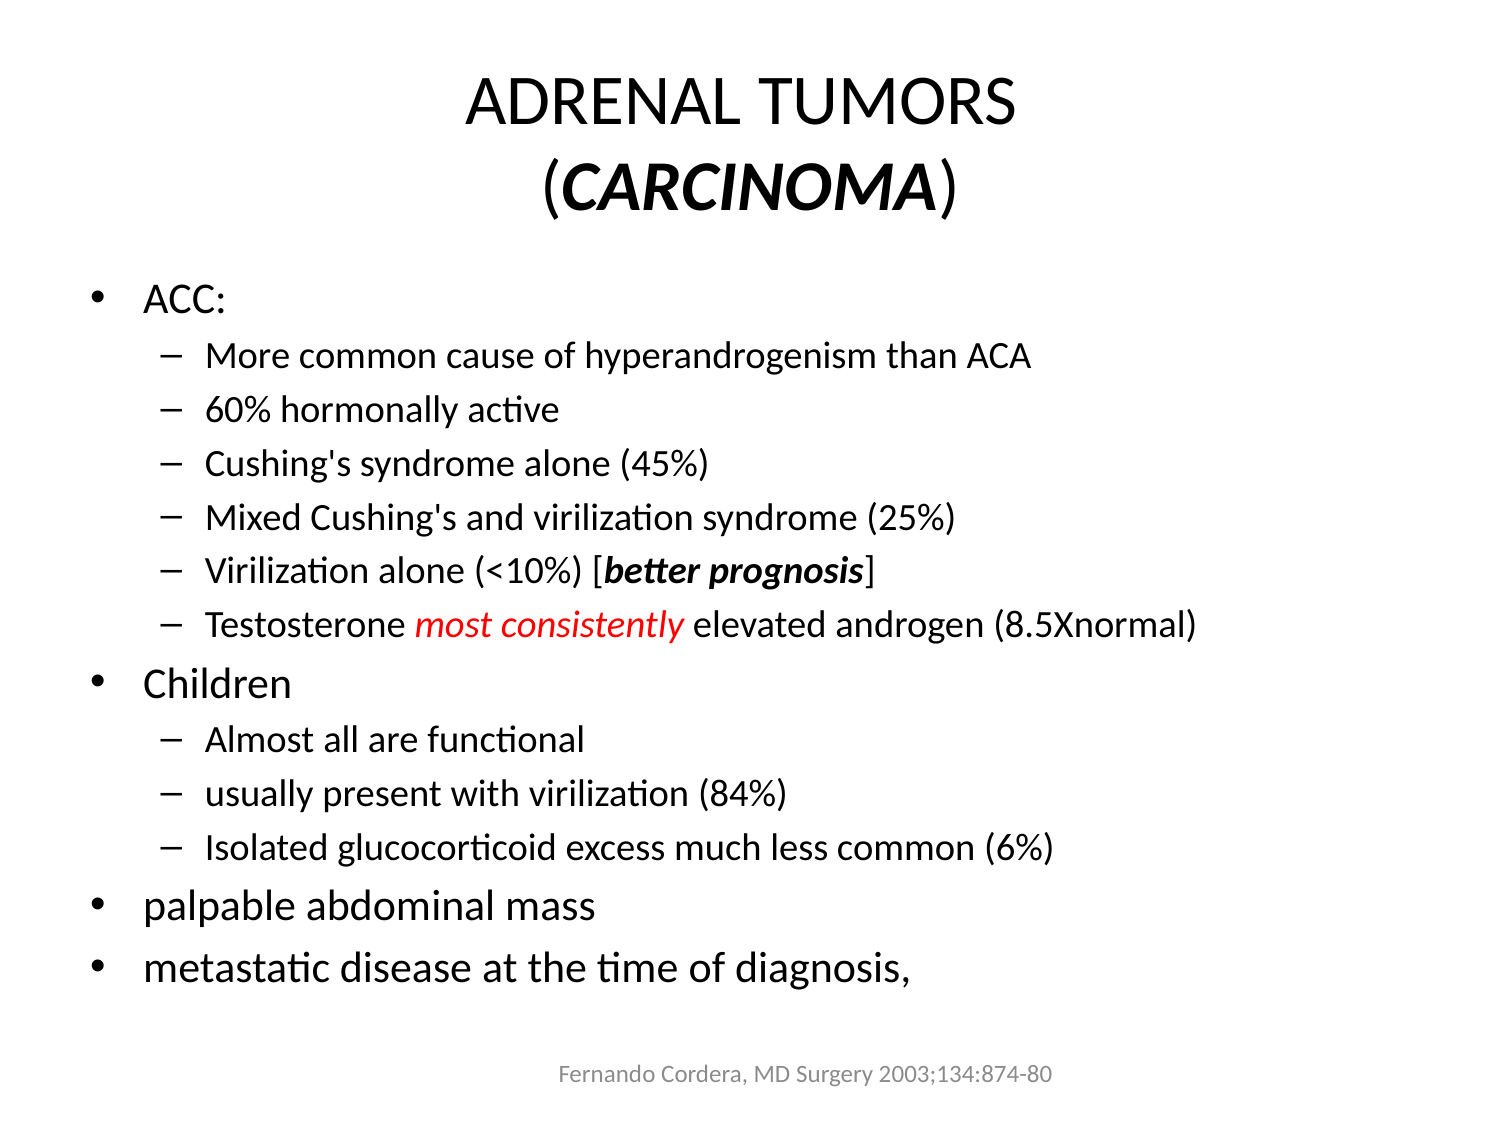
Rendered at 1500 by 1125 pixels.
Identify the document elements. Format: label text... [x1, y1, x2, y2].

list ACC: More common cause of hyperandrogenism than ACA 60% hormonally active Cushing's syndrome alone (45%) Mixed Cushing's and virilization syndrome (25%) Virilization alone (<10%) [better prognosis] Testosterone most consistently elevated androgen (8.5Xnormal) Children Almost all are functional usually present with virilization (84%) Isolated glucocorticoid excess much less common (6%) palpable abdominal mass metastatic disease at the time of diagnosis, [75, 262, 1425, 1005]
title ADRENAL TUMORS (CARCINOMA) [75, 45, 1425, 233]
footer Fernando Cordera, MD Surgery 2003;134:874-80 [512, 1042, 1100, 1103]
